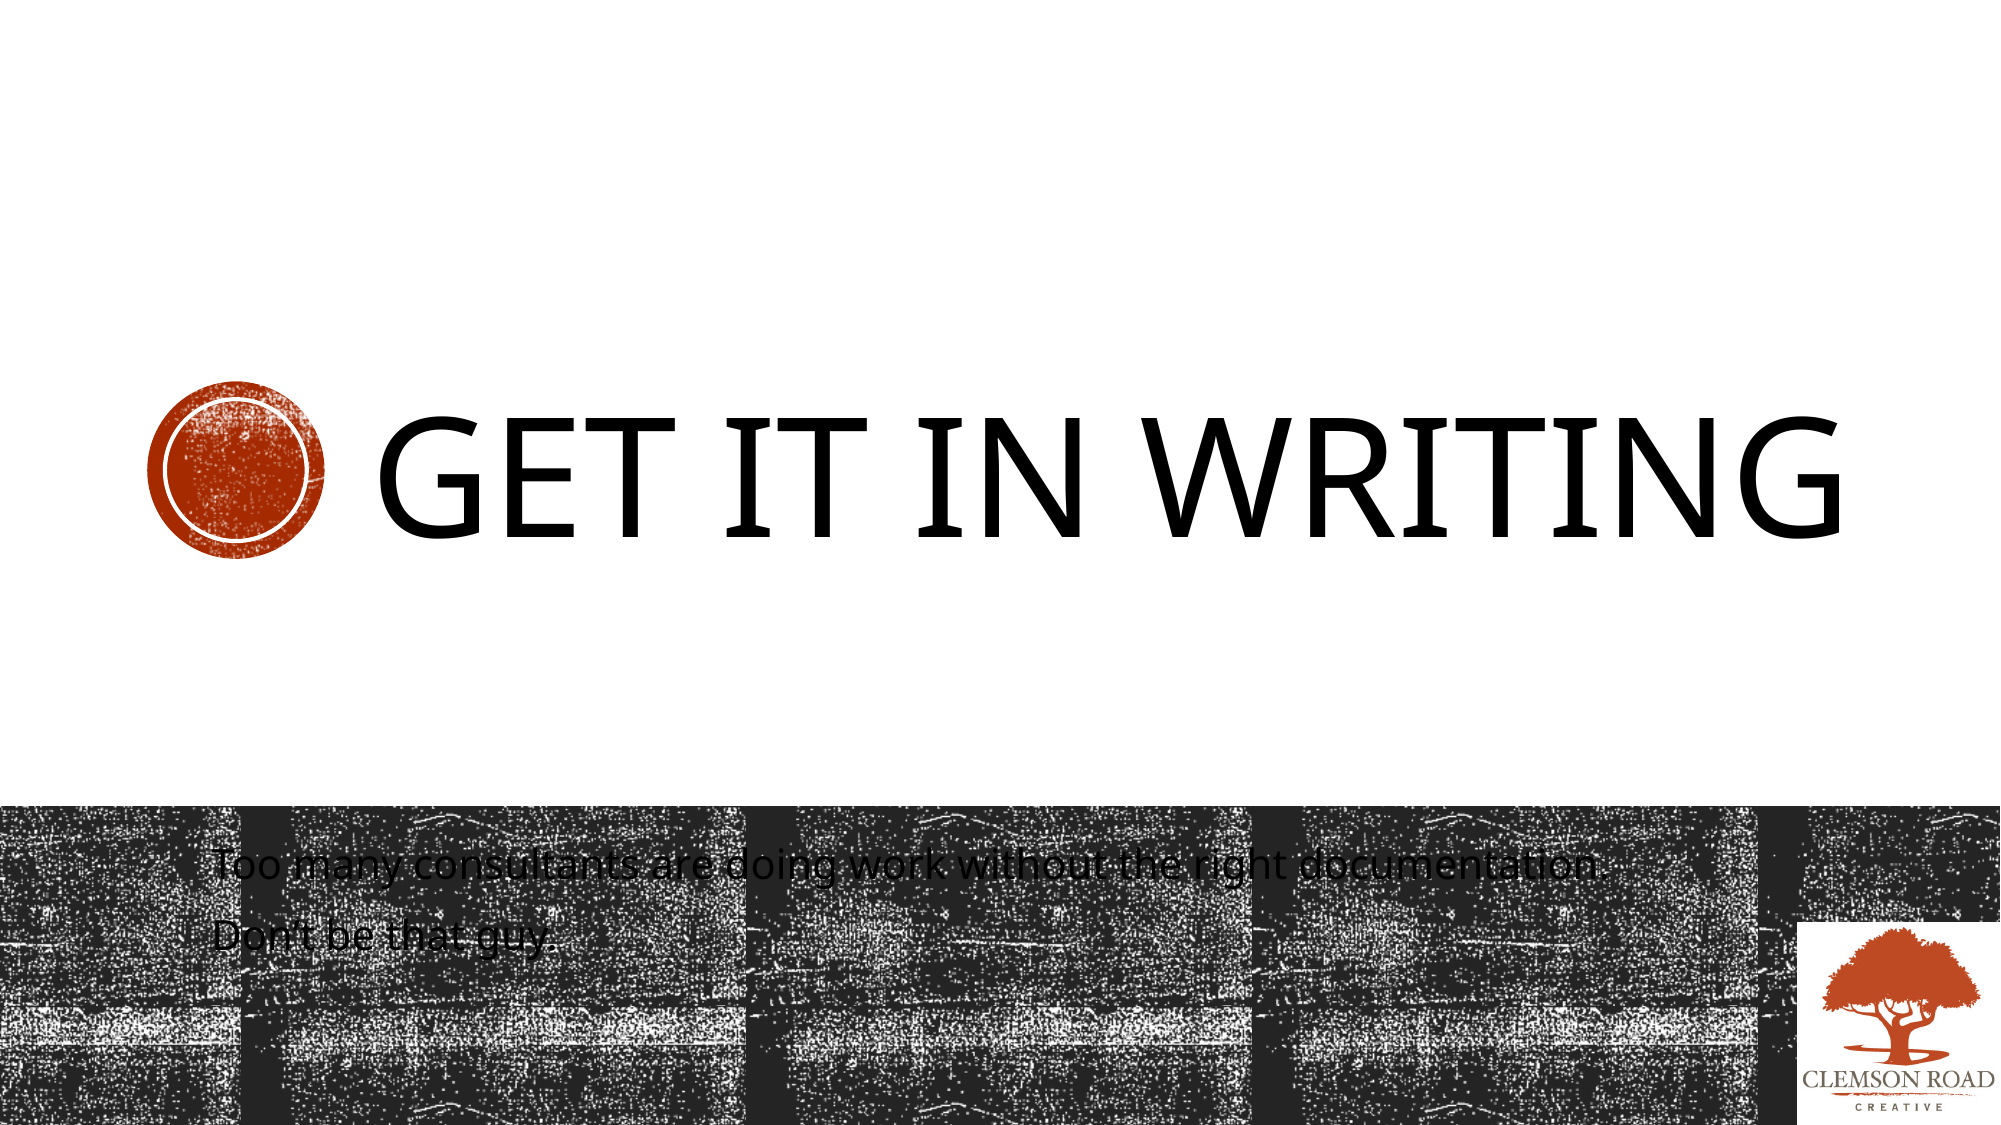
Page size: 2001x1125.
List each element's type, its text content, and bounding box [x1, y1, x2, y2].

title Get it in writing [355, 201, 1878, 779]
list Too many consultants are doing work without the right documentation. Don’t be that guy. [196, 836, 1682, 1012]
picture [1797, 922, 2000, 1125]
